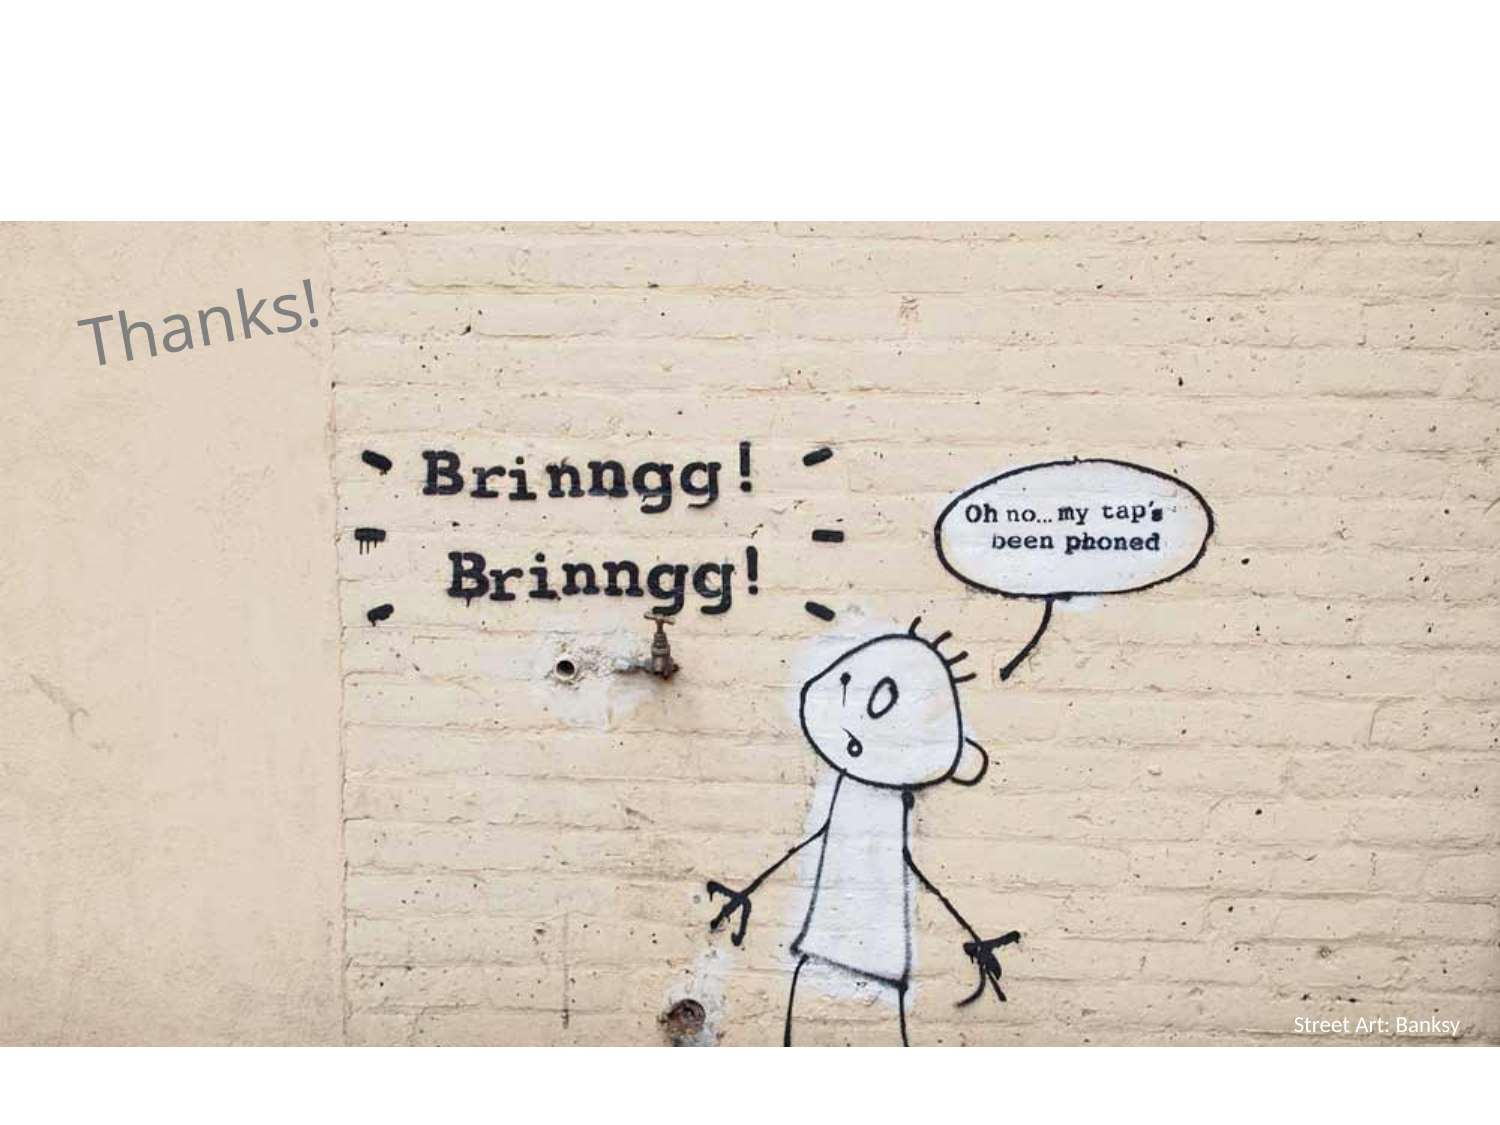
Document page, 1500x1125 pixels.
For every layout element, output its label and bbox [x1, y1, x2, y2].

list [0, 221, 1500, 1047]
